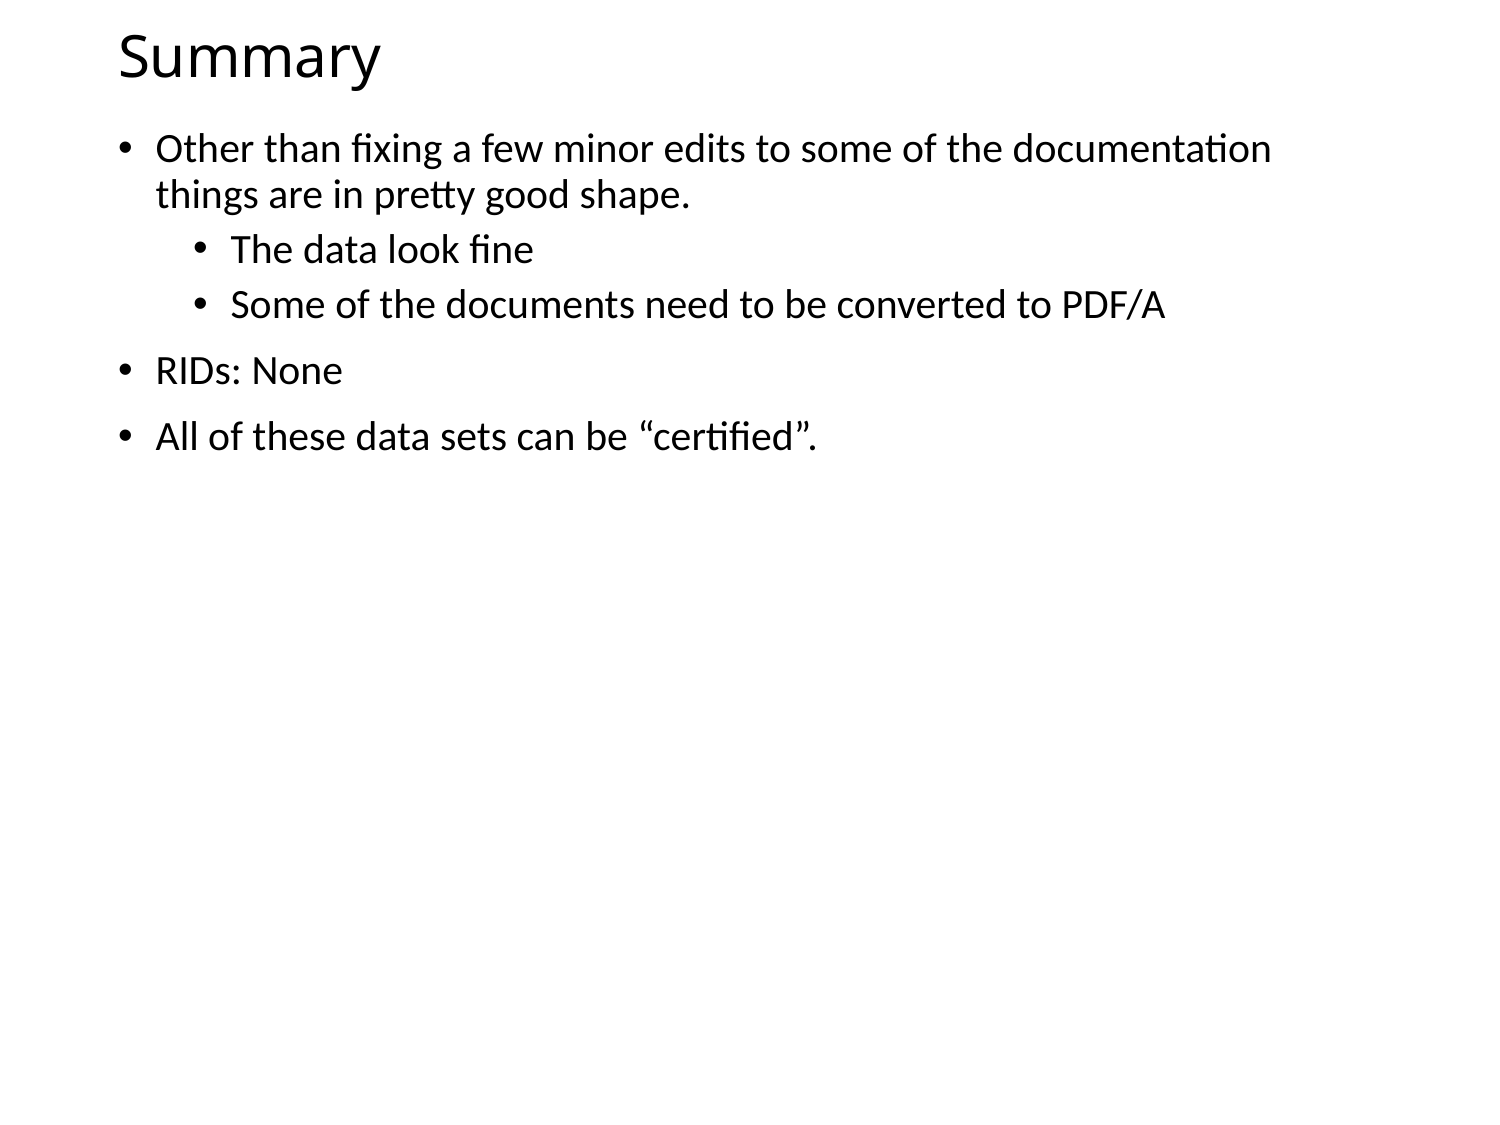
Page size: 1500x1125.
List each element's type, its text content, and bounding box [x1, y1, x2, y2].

title Summary [103, 19, 1397, 98]
list Other than fixing a few minor edits to some of the documentation things are in pretty good shape. The data look fine Some of the documents need to be converted to PDF/A RIDs: None All of these data sets can be “certified”. [103, 119, 1397, 1014]
